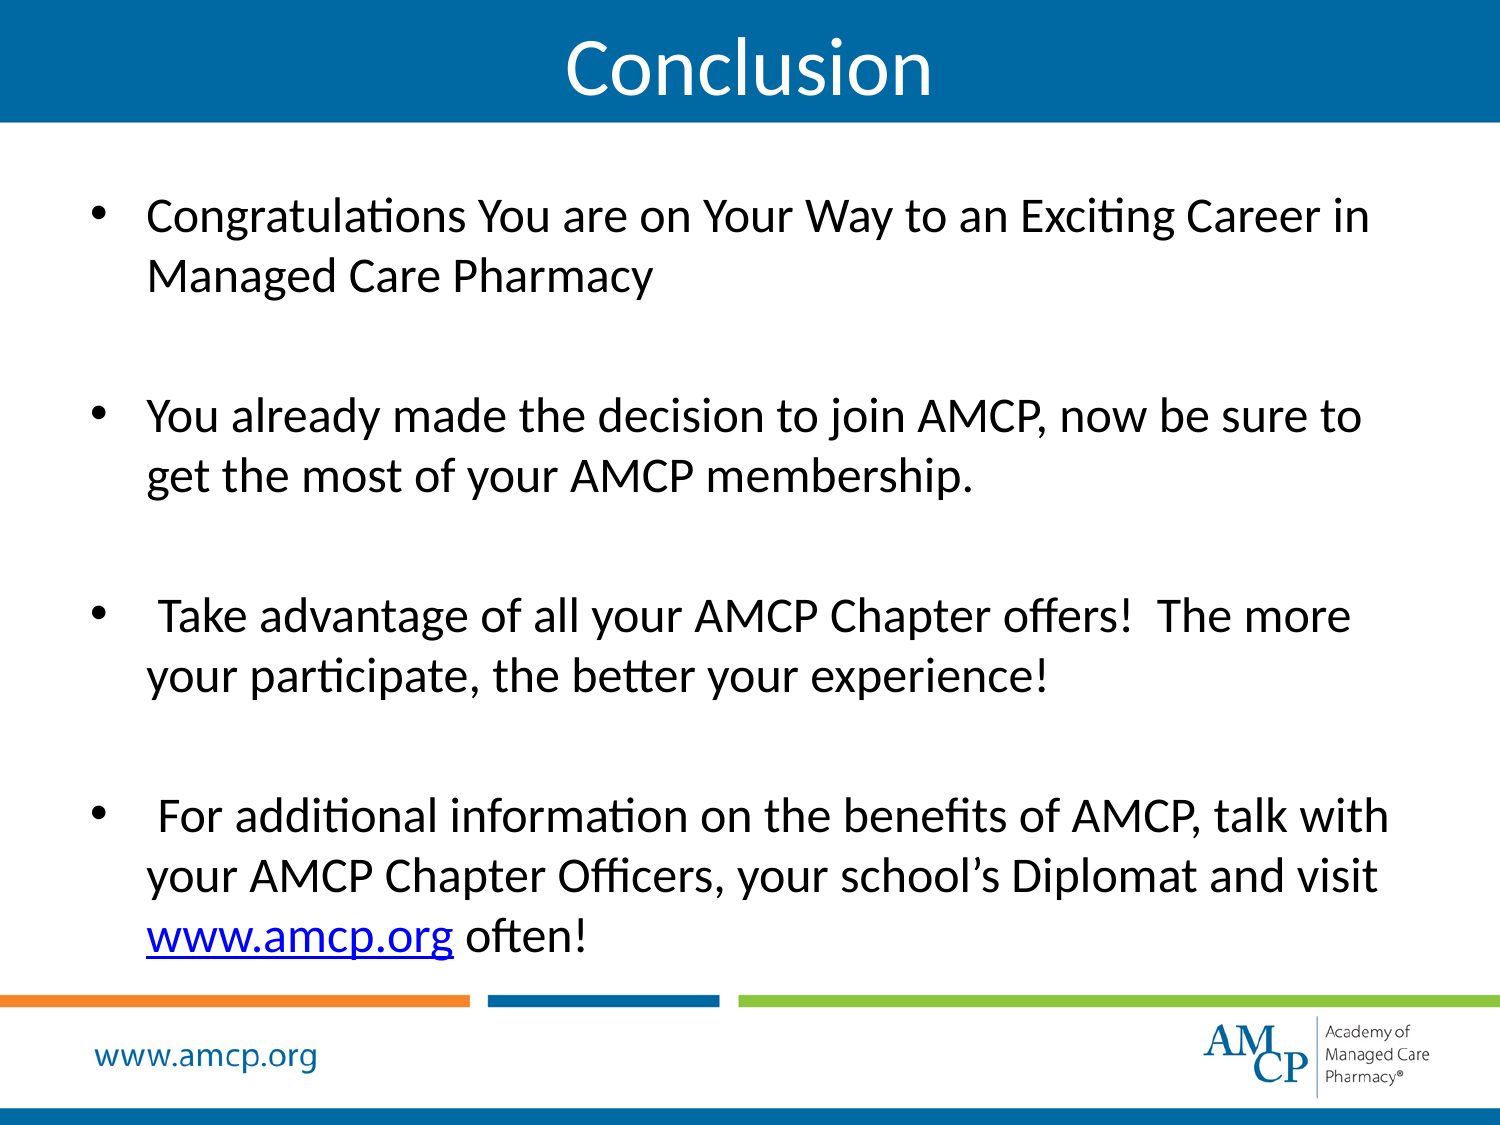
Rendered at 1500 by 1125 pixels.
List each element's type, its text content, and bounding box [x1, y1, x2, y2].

list Congratulations You are on Your Way to an Exciting Career in Managed Care Pharmacy You already made the decision to join AMCP, now be sure to get the most of your AMCP membership. Take advantage of all your AMCP Chapter offers! The more your participate, the better your experience! For additional information on the benefits of AMCP, talk with your AMCP Chapter Officers, your school’s Diplomat and visit www.amcp.org often! [75, 174, 1425, 905]
title Conclusion [0, 0, 1500, 125]
picture [0, 125, 1500, 1125]
